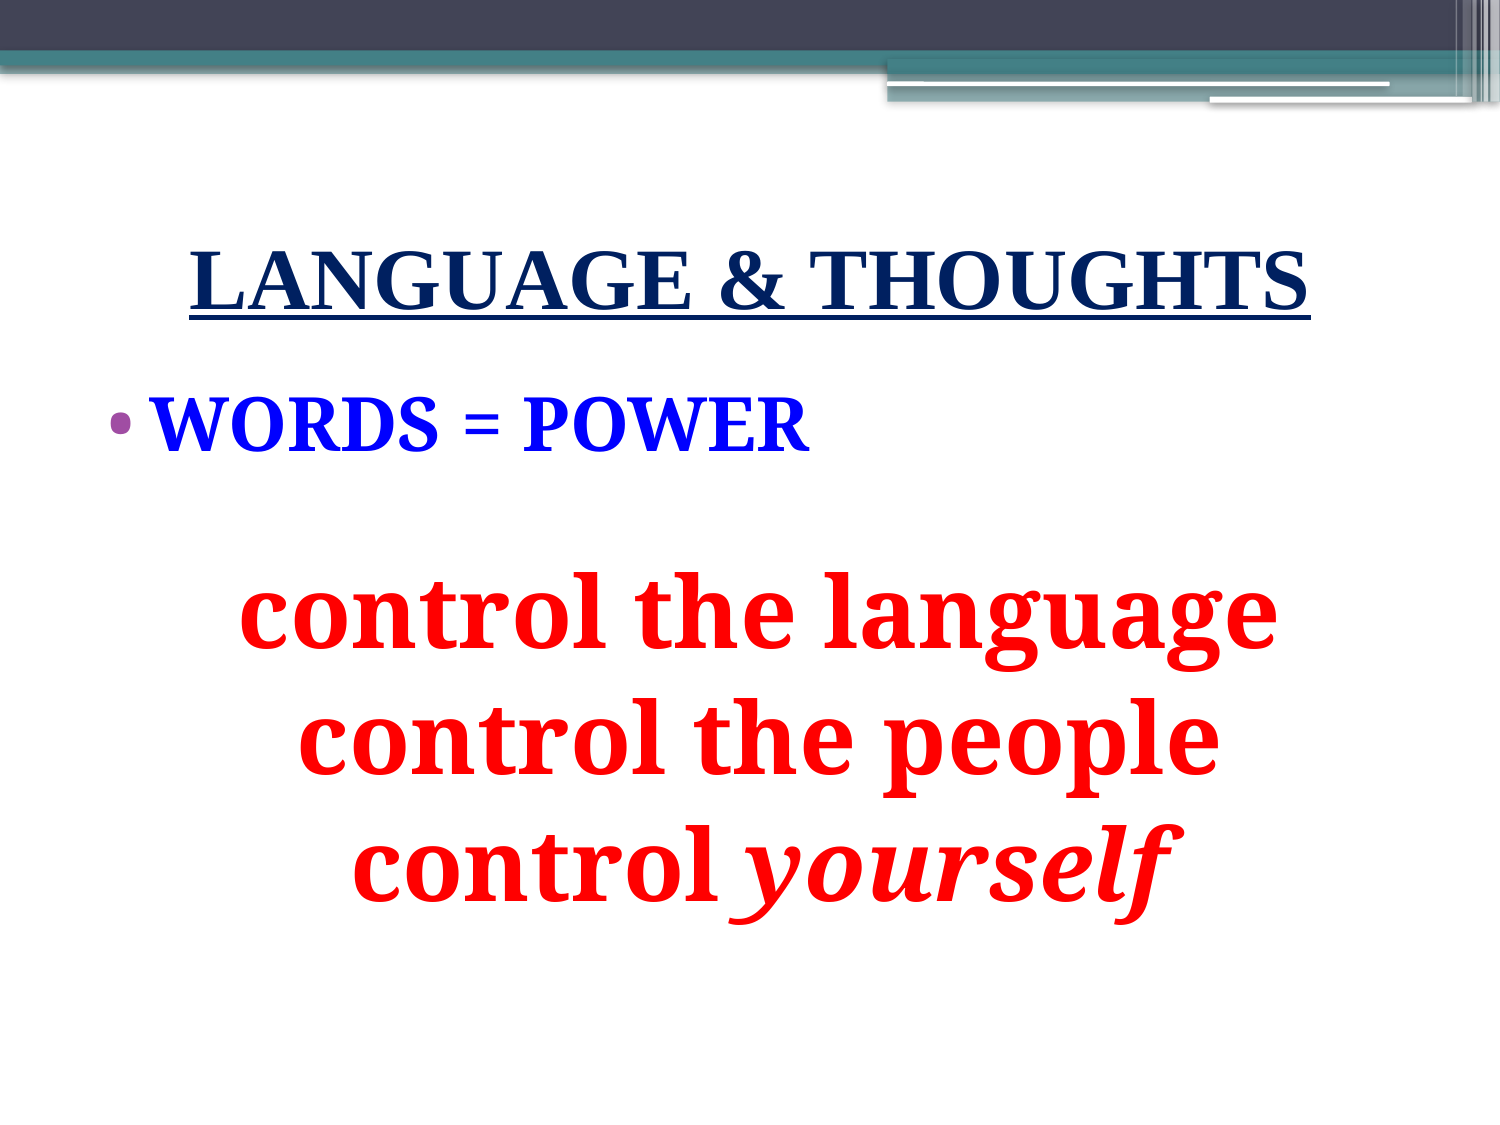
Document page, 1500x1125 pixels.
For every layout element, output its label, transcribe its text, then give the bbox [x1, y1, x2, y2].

list WORDS = POWER control the language control the people control yourself [75, 368, 1425, 1079]
title LANGUAGE & THOUGHTS [75, 187, 1425, 363]
